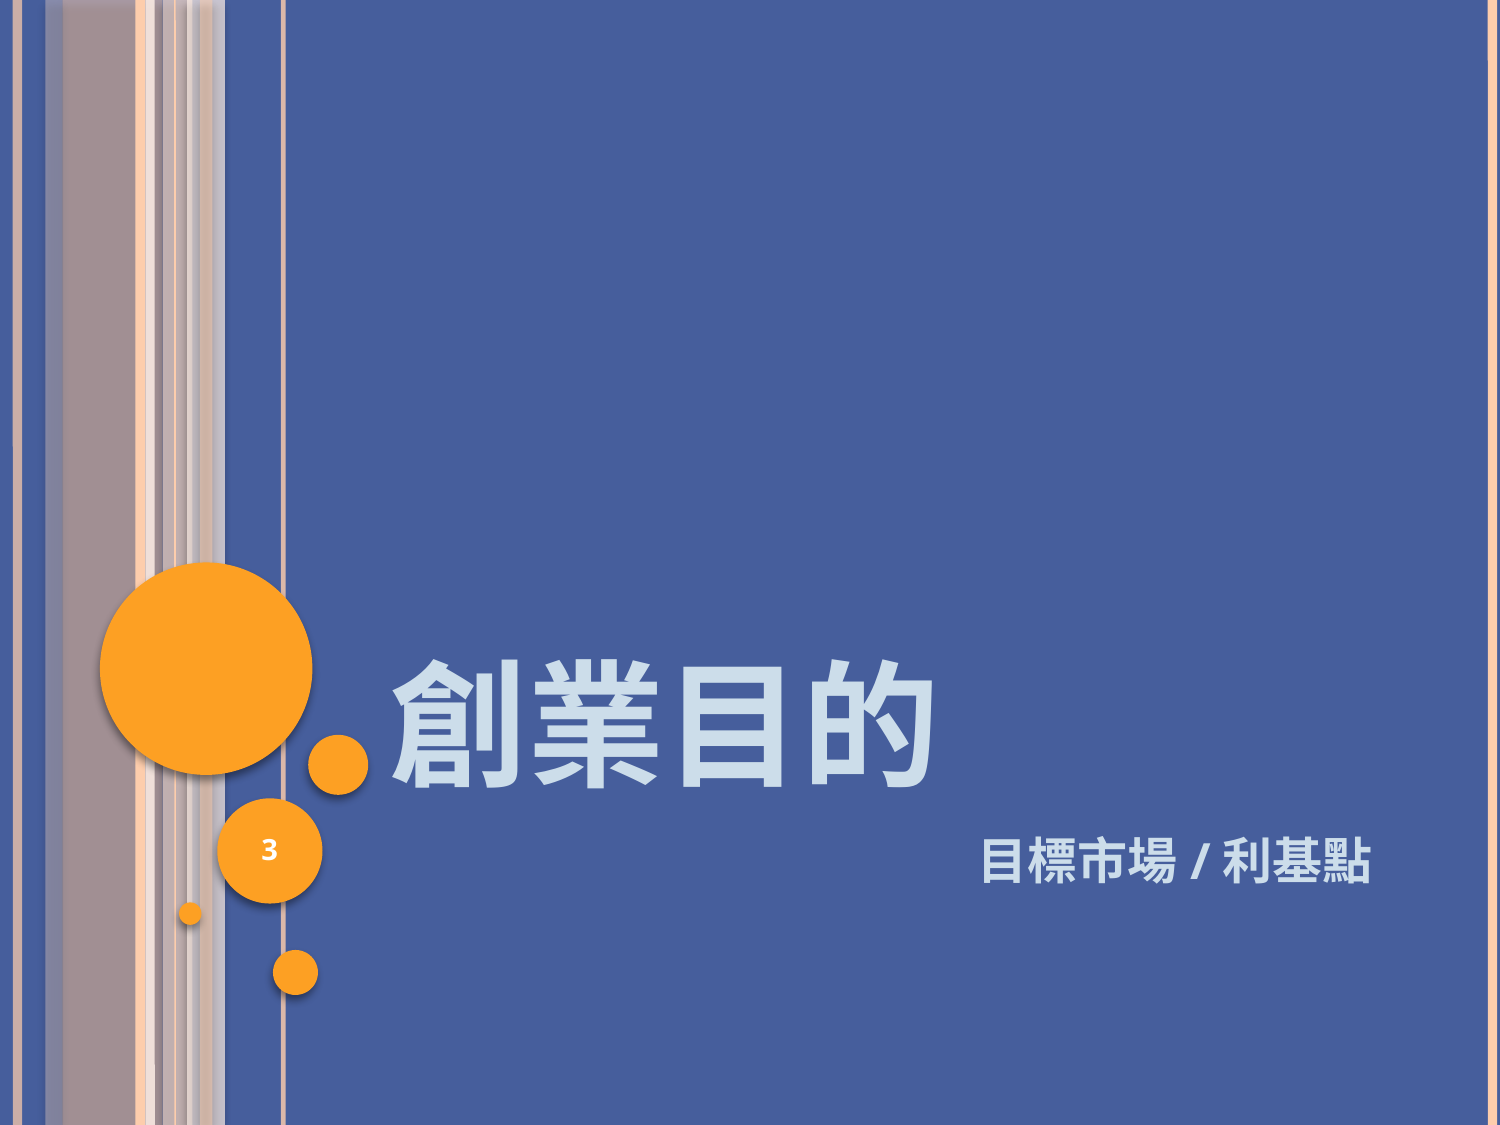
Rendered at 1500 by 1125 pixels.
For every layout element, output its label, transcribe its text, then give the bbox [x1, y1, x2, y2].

list 目標市場/利基點 [375, 821, 1388, 1047]
title 創業目的 [375, 474, 1388, 812]
slide_number 3 [219, 808, 320, 894]
